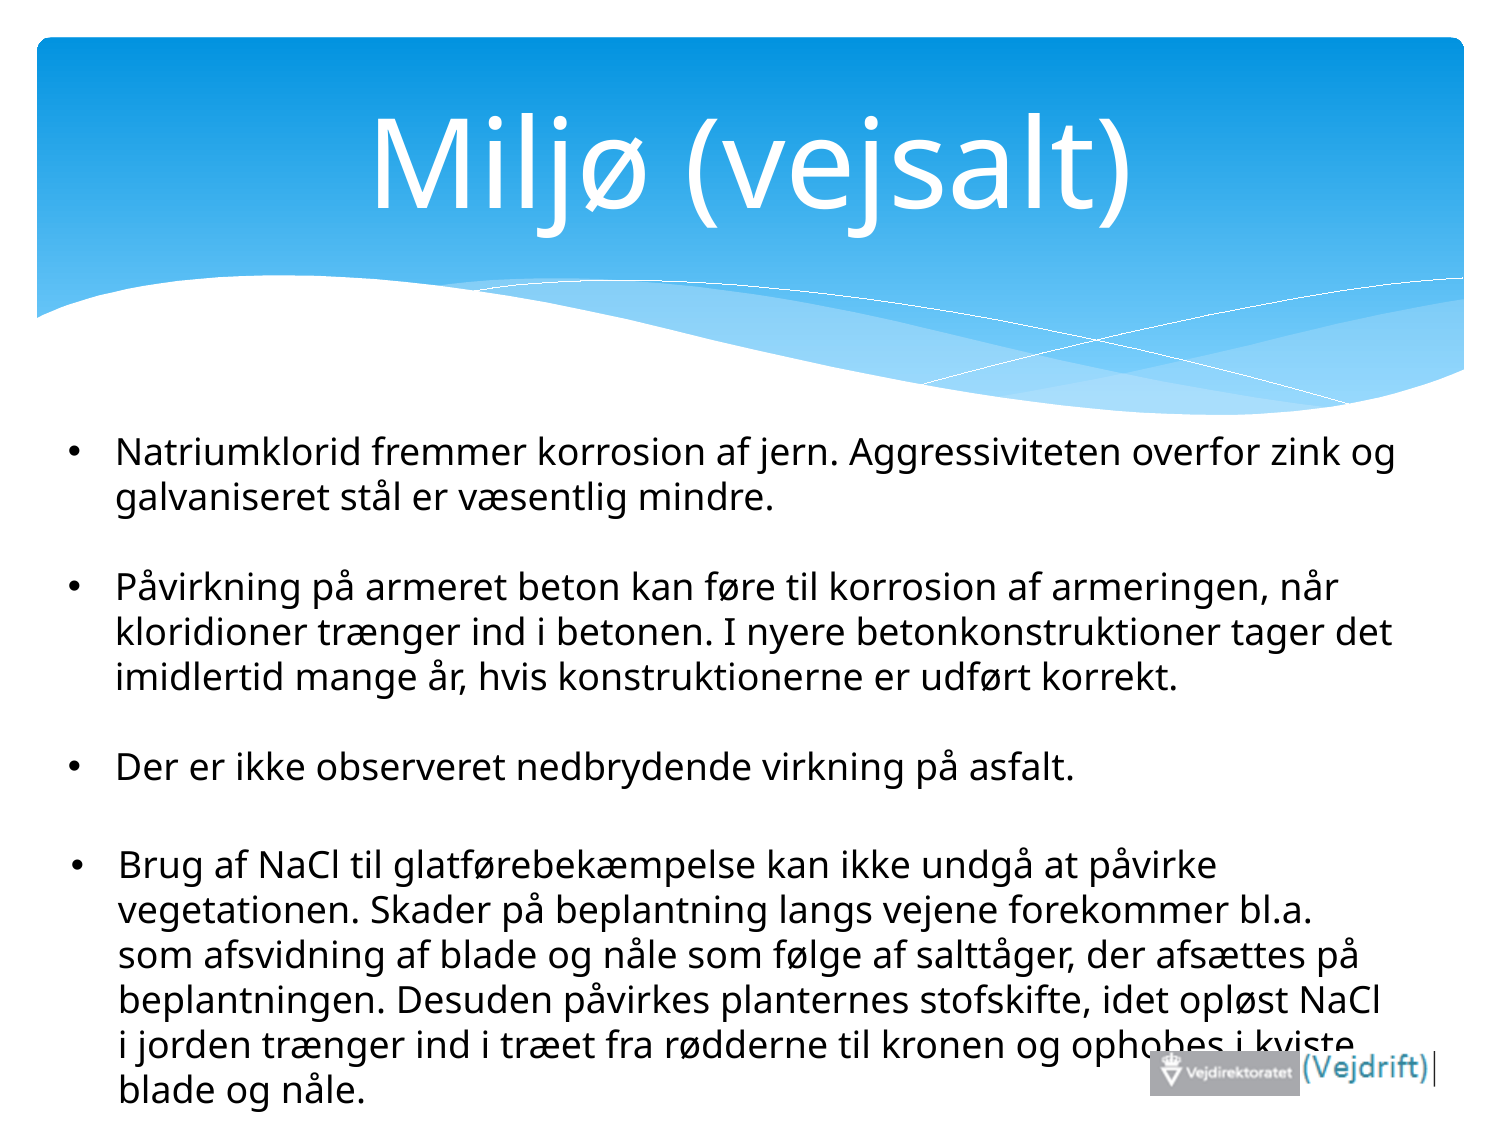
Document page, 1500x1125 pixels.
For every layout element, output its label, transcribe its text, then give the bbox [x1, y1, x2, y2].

text_box Brug af NaCl til glatførebekæmpelse kan ikke undgå at påvirke vegetationen. Skader på beplantning langs vejene forekommer bl.a. som afsvidning af blade og nåle som følge af salttåger, der afsættes på beplantningen. Desuden påvirkes planternes stofskifte, idet opløst NaCl i jorden trænger ind i træet fra rødderne til kronen og ophobes i kviste, blade og nåle. [56, 834, 1403, 1119]
title Miljø (vejsalt) [75, 55, 1425, 261]
text_box Natriumklorid fremmer korrosion af jern. Aggressiviteten overfor zink og galvaniseret stål er væsentlig mindre. Påvirkning på armeret beton kan føre til korrosion af armeringen, når kloridioner trænger ind i betonen. I nyere betonkonstruktioner tager det imidlertid mange år, hvis konstruktionerne er udført korrekt. Der er ikke observeret nedbrydende virkning på asfalt. [53, 420, 1436, 796]
picture [1149, 1051, 1436, 1102]
